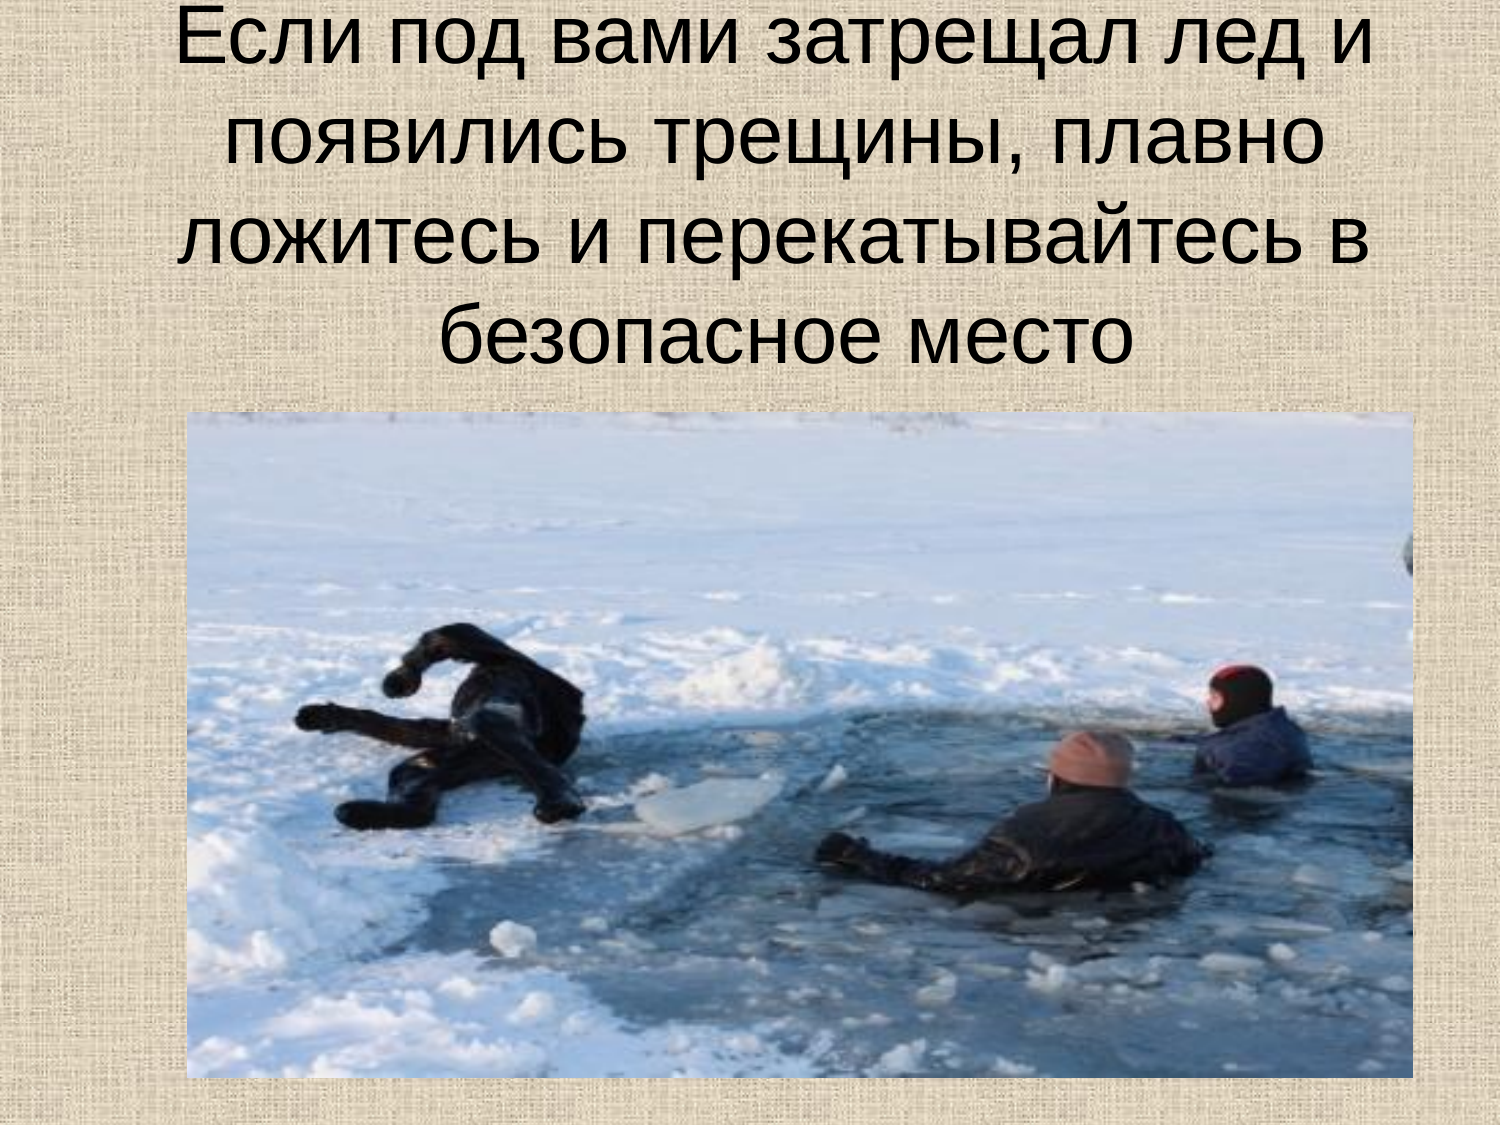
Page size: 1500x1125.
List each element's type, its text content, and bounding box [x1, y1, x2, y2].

picture [0, 0, 1500, 1125]
text_box Если под вами затрещал лед и появились трещины, плавно ложитесь и перекатывайтесь в безопасное место [77, 0, 1423, 388]
